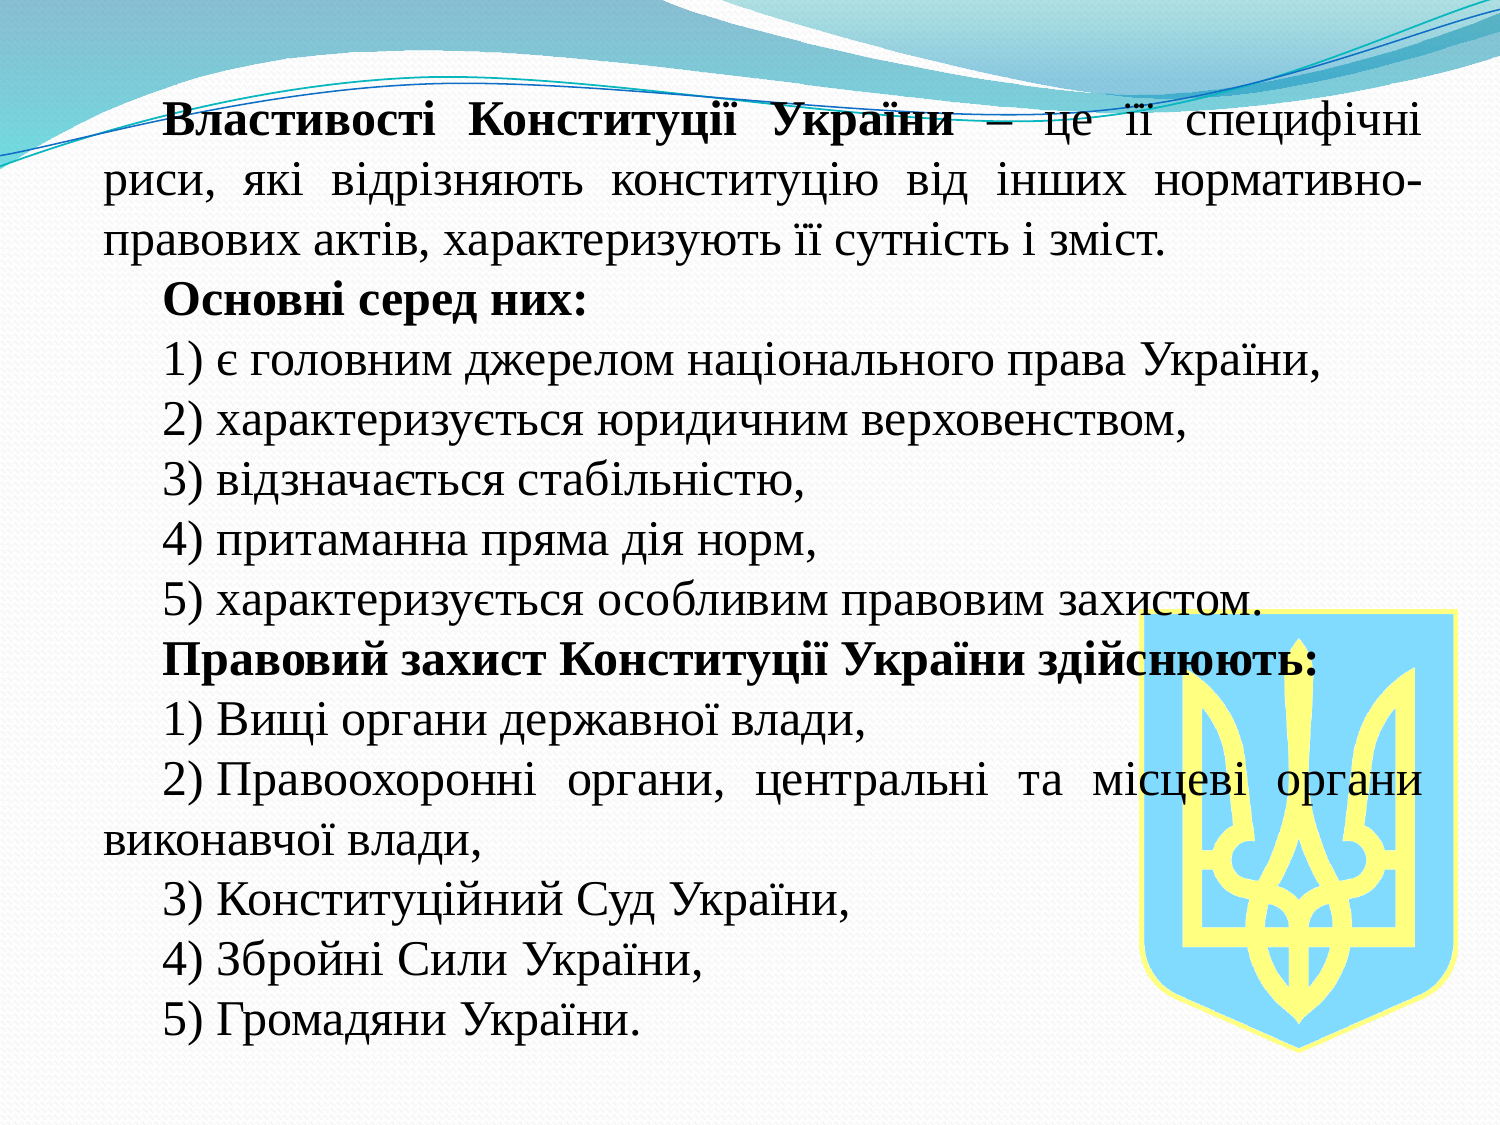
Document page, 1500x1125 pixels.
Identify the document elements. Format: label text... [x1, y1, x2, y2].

picture [1139, 609, 1458, 1053]
list Властивості Конституції України – це її специфічні риси, які відрізняють конституцію від інших нормативно-правових актів, характеризують її сутність і зміст. Основні серед них: 1) є головним джерелом національного права України, 2) характеризується юридичним верховенством, 3) відзначається стабільністю, 4) притаманна пряма дія норм, 5) характеризується особливим правовим захистом. Правовий захист Конституції України здійснюють: 1) Вищі органи державної влади, 2) Правоохоронні органи, центральні та місцеві органи виконавчої влади, 3) Конституційний Суд України, 4) Збройні Сили України, 5) Громадяни України. [88, 78, 1439, 1053]
